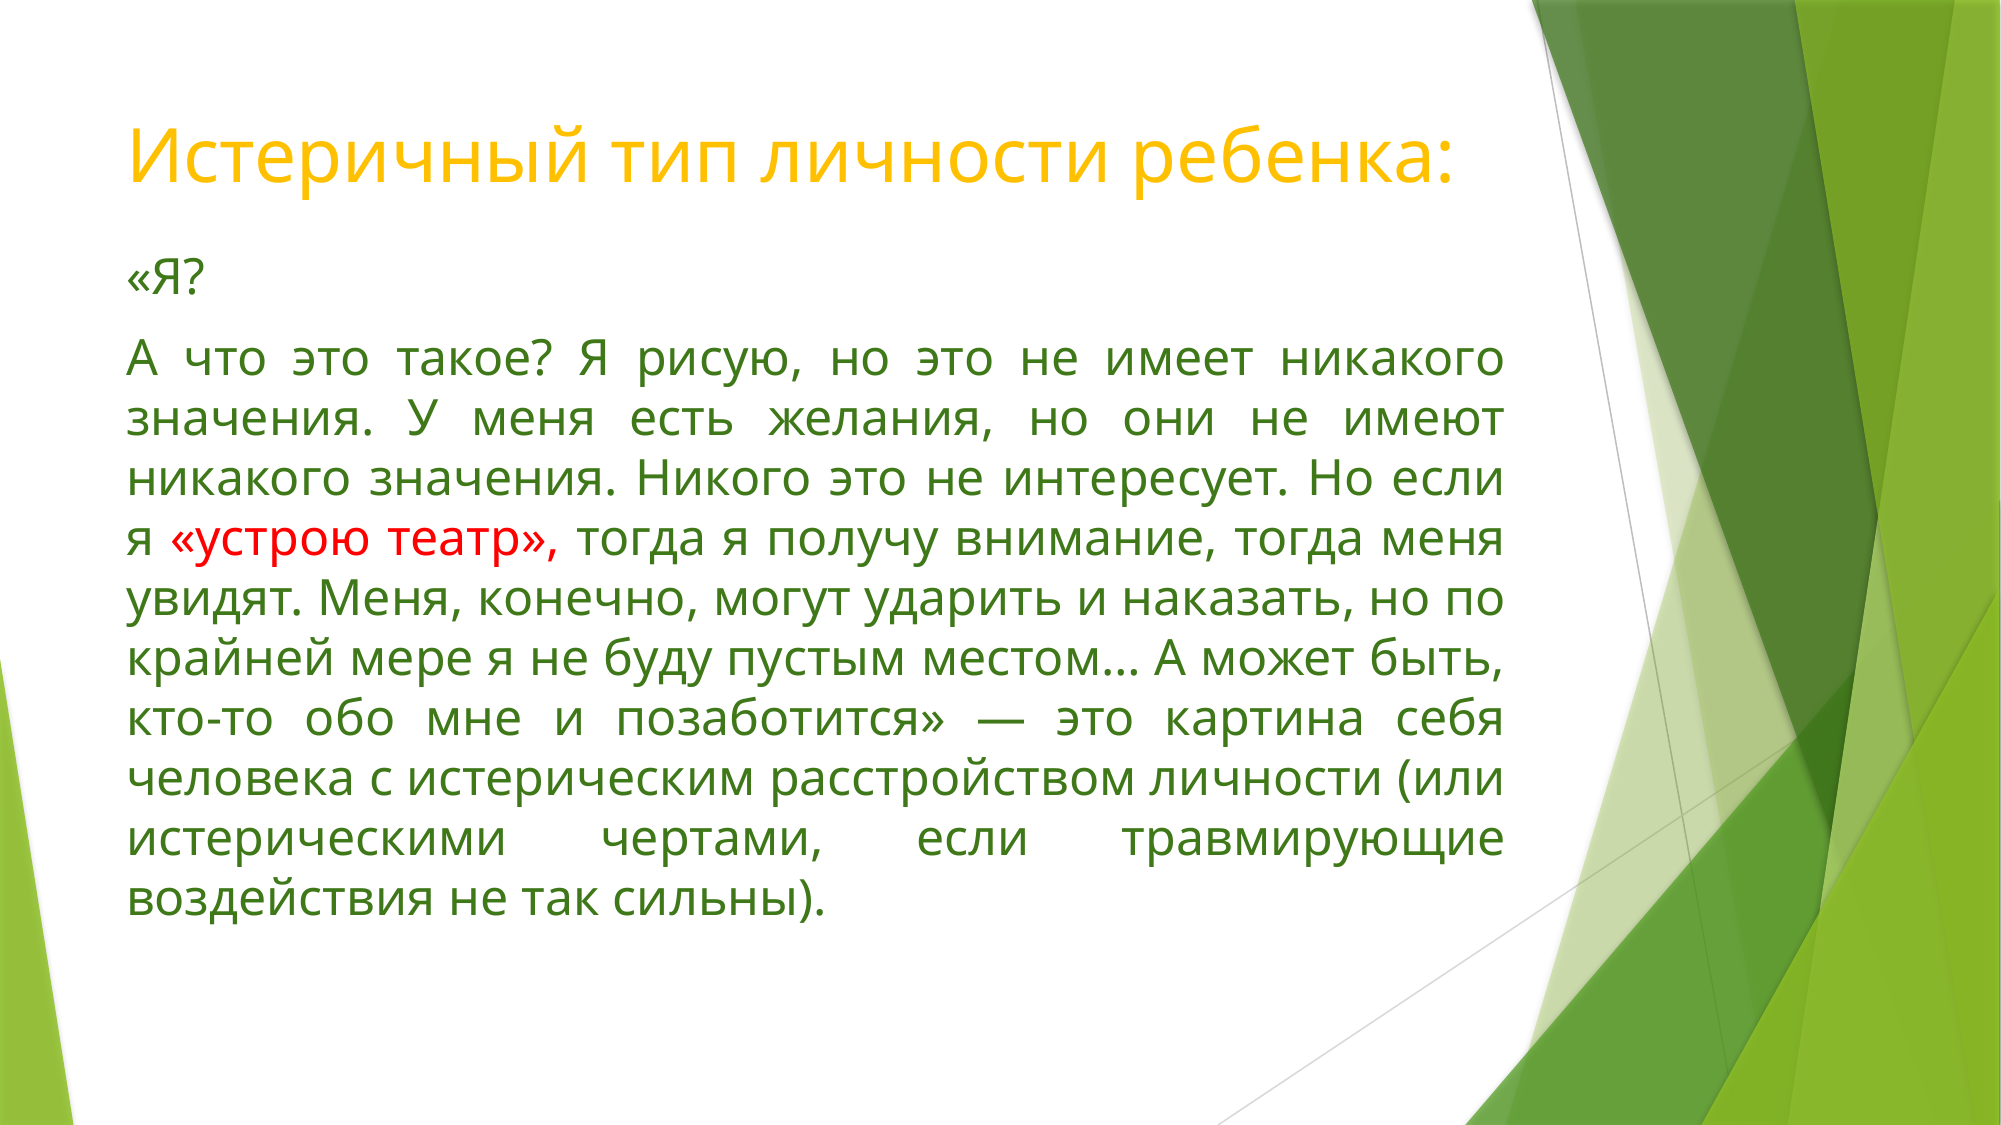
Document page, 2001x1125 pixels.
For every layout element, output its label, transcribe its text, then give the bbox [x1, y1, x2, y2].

title Истеричный тип личности ребенка: [111, 99, 1522, 213]
list «Я? А что это такое? Я рисую, но это не имеет никакого значения. У меня есть желания, но они не имеют никакого значения. Никого это не интересует. Но если я «устрою театр», тогда я получу внимание, тогда меня увидят. Меня, конечно, могут ударить и наказать, но по крайней мере я не буду пустым местом… А может быть, кто-то обо мне и позаботится» — это картина себя человека с истерическим расстройством личности (или истерическими чертами, если травмирующие воздействия не так сильны). [111, 237, 1522, 992]
